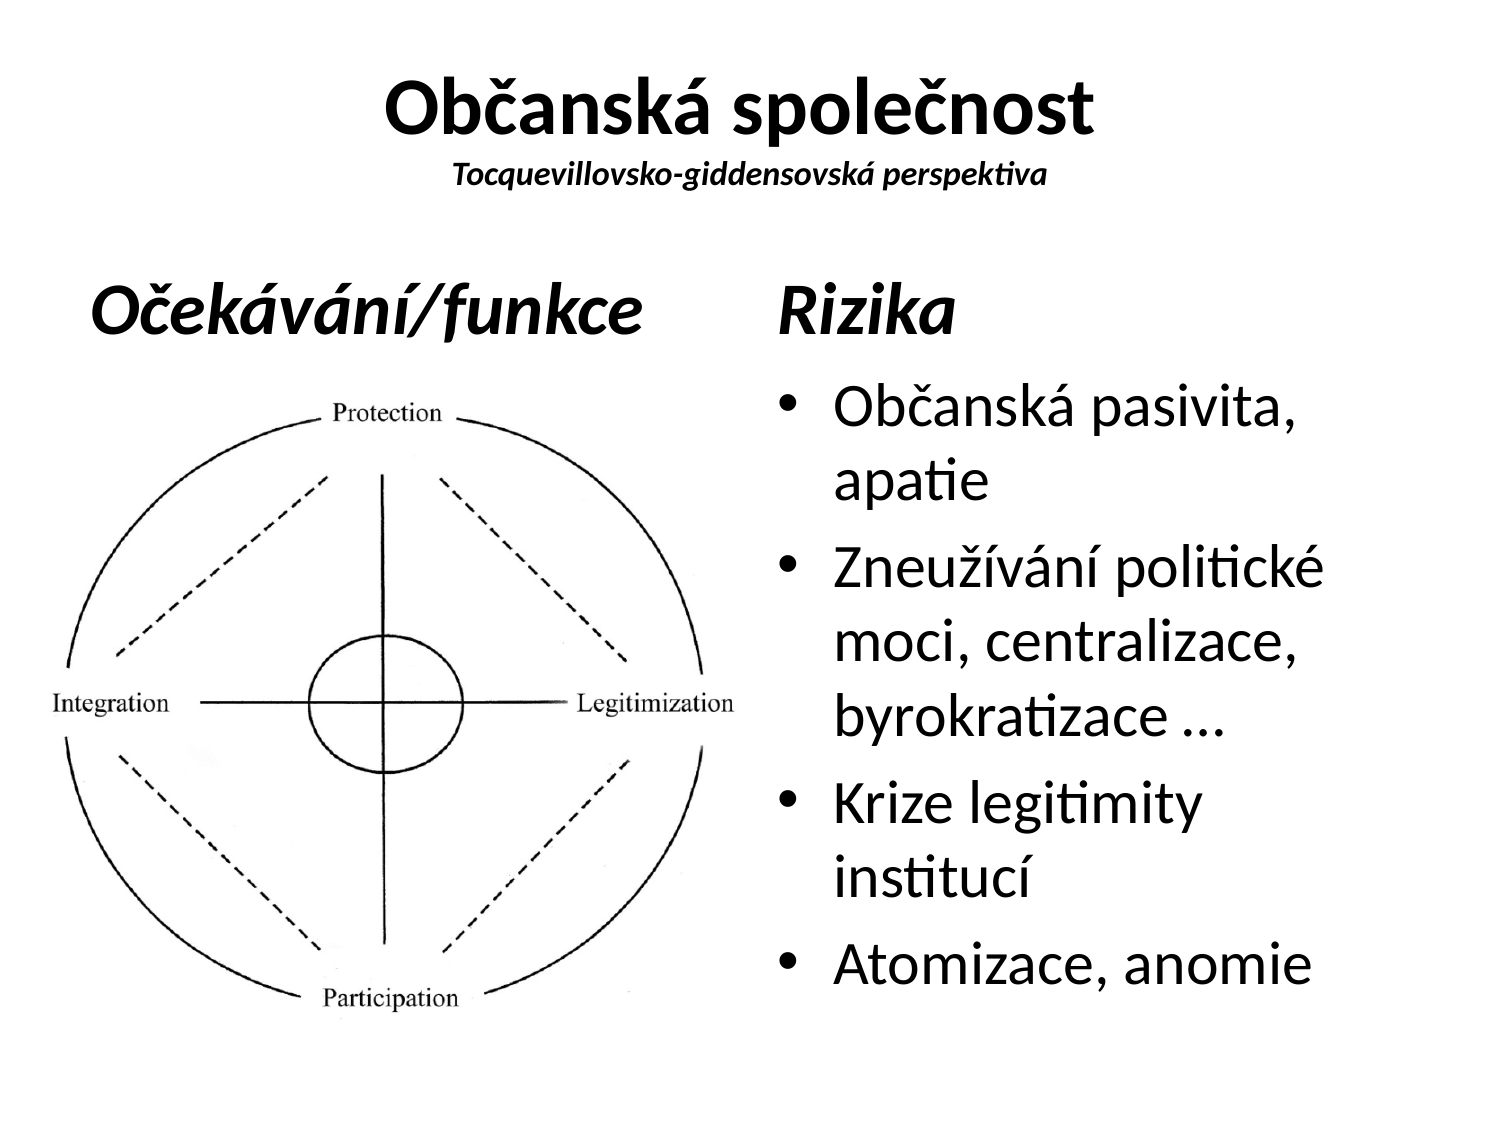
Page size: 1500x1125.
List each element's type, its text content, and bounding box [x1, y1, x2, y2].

list Občanská pasivita, apatie Zneužívání politické moci, centralizace, byrokratizace … Krize legitimity institucí Atomizace, anomie [761, 356, 1425, 1005]
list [41, 348, 740, 1048]
list Rizika [761, 251, 1425, 356]
title Občanská společnost Tocquevillovsko-giddensovská perspektiva [75, 45, 1425, 233]
list Očekávání/funkce [75, 251, 738, 346]
